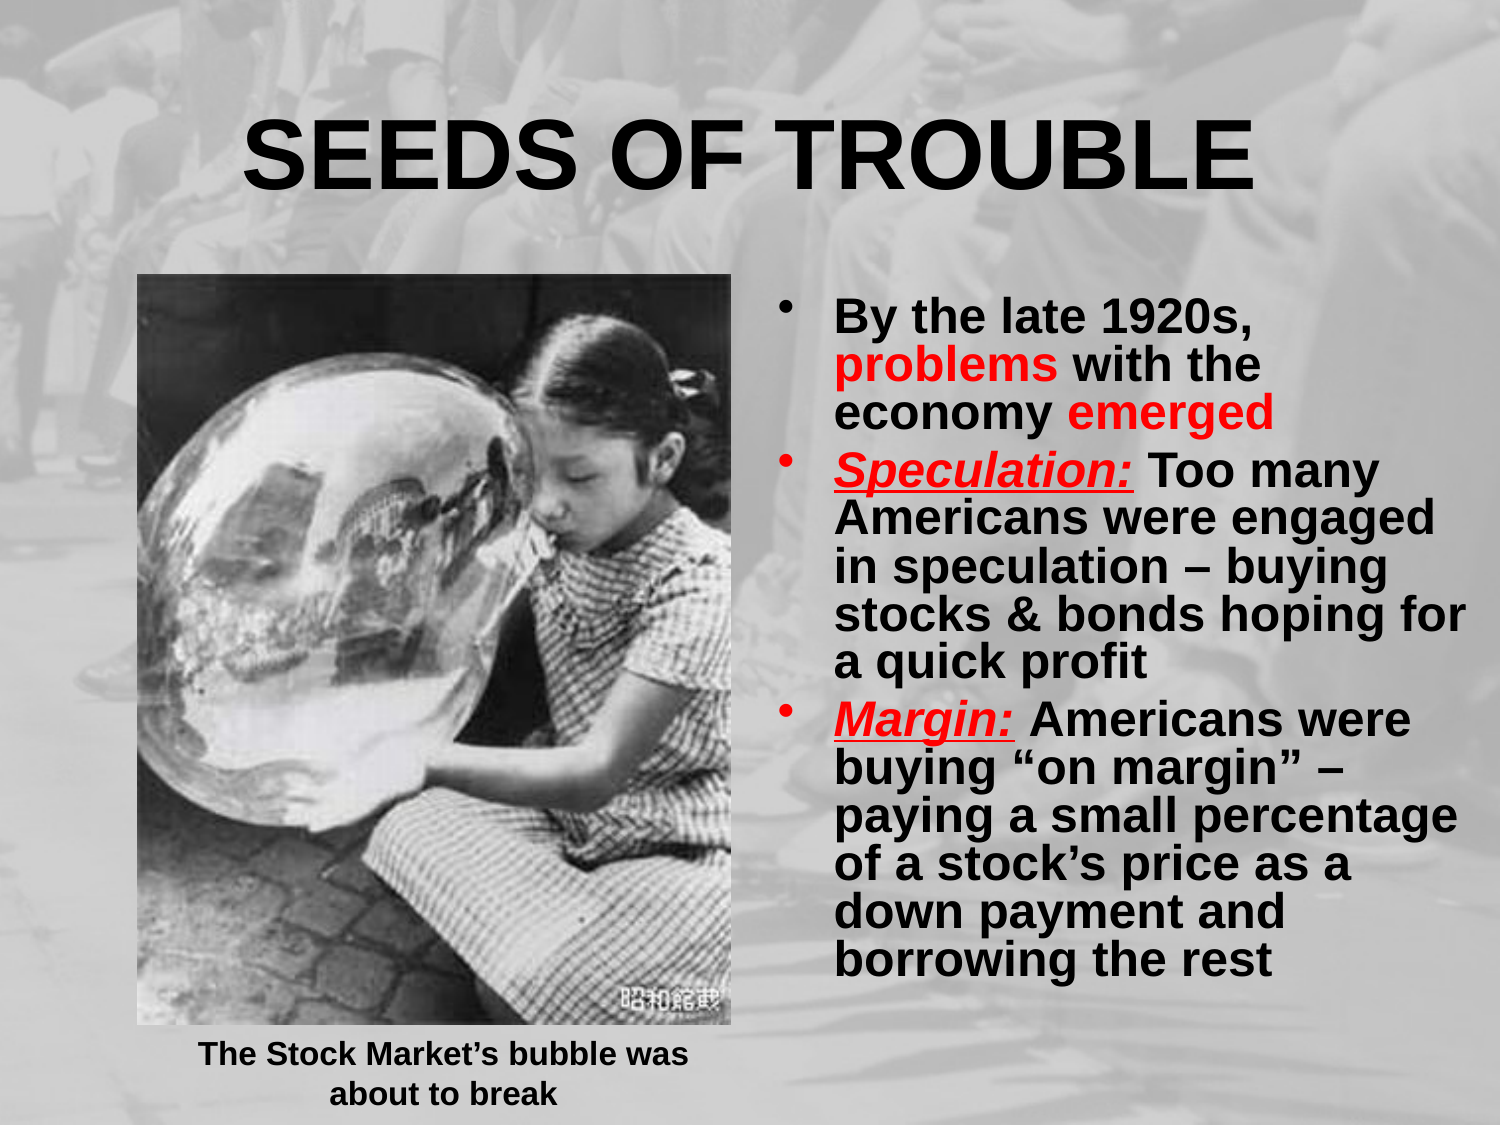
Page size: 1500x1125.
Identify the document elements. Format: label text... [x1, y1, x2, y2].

text_box The Stock Market’s bubble was about to break [137, 1024, 750, 1120]
picture [0, 0, 1500, 1125]
list By the late 1920s, problems with the economy emerged Speculation: Too many Americans were engaged in speculation – buying stocks & bonds hoping for a quick profit Margin: Americans were buying “on margin” – paying a small percentage of a stock’s price as a down payment and borrowing the rest [762, 287, 1500, 1076]
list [137, 274, 732, 1026]
title SEEDS OF TROUBLE [112, 37, 1388, 263]
